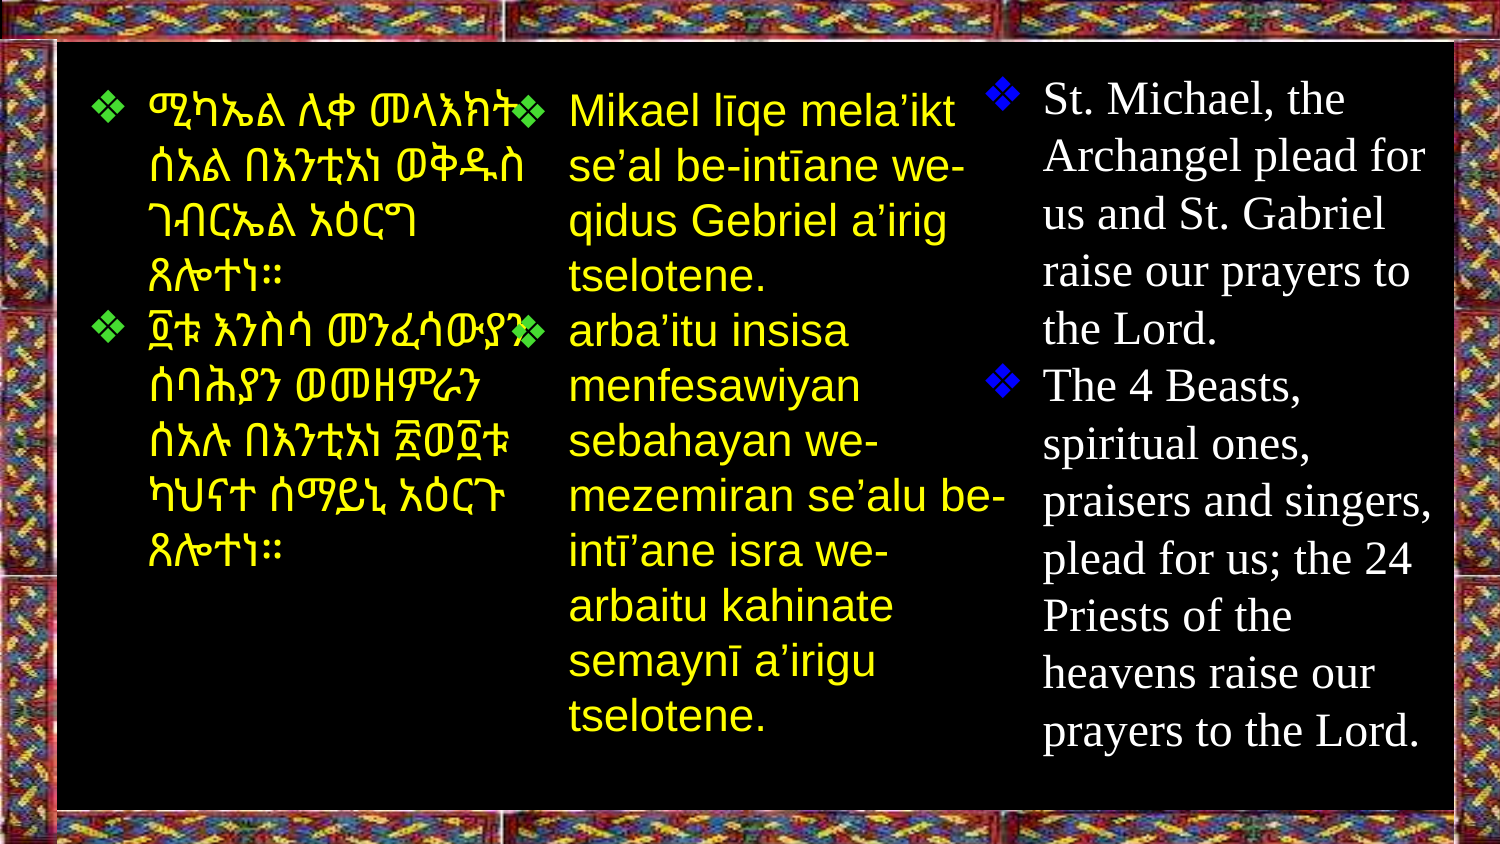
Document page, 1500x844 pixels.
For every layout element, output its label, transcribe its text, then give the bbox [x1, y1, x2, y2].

list ሚካኤል ሊቀ መላእክት ሰአል በእንቲአነ ወቅዱስ ገብርኤል አዕርግ ጸሎተነ። ፬ቱ እንስሳ መንፈሳውያን ሰባሕያን ወመዘምራን ሰአሉ በእንቲአነ ፳ወ፬ቱ ካህናተ ሰማይኒ አዕርጉ ጸሎተነ። [57, 65, 575, 691]
list Mikael līqe mela’ikt se’al be-intīane we-qidus Gebriel a’irig tselotene. arba’itu insisa menfesawiyan sebahayan we-mezemiran se’alu be-intī’ane isra we-arbaitu kahinate semaynī a’irigu tselotene. [478, 65, 1022, 669]
list St. Michael, the Archangel plead for us and St. Gabriel raise our prayers to the Lord. The 4 Beasts, spiritual ones, praisers and singers, plead for us; the 24 Priests of the heavens raise our prayers to the Lord. [952, 51, 1459, 655]
picture [0, 0, 1500, 844]
